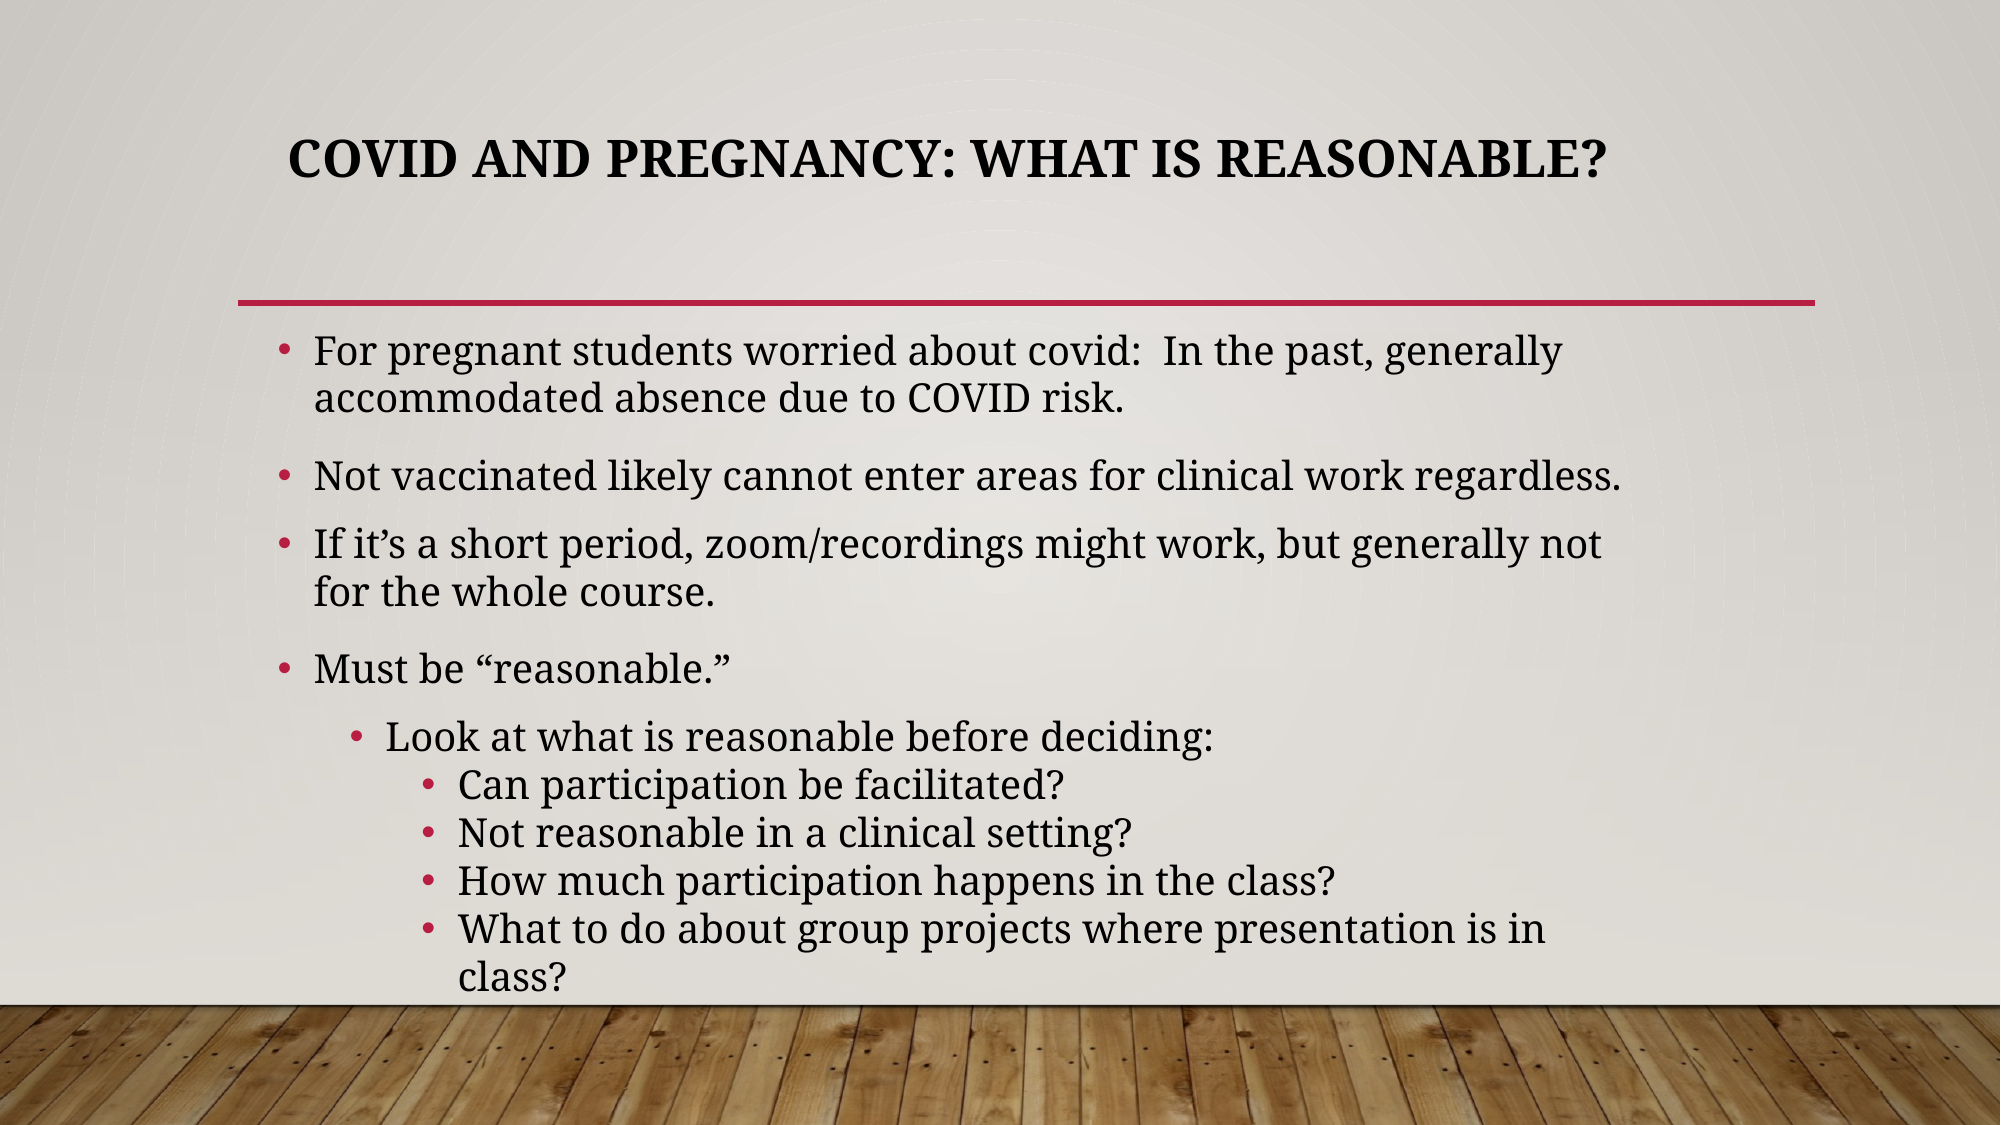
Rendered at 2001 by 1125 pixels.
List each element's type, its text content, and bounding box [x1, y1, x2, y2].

list For pregnant students worried about covid: In the past, generally accommodated absence due to COVID risk. Not vaccinated likely cannot enter areas for clinical work regardless. If it’s a short period, zoom/recordings might work, but generally not for the whole course. Must be “reasonable.” Look at what is reasonable before deciding: Can participation be facilitated? Not reasonable in a clinical setting? How much participation happens in the class? What to do about group projects where presentation is in class? [262, 317, 1644, 1053]
title Covid and pregnancy: What is Reasonable? [272, 125, 1698, 246]
picture [0, 1005, 2000, 1125]
